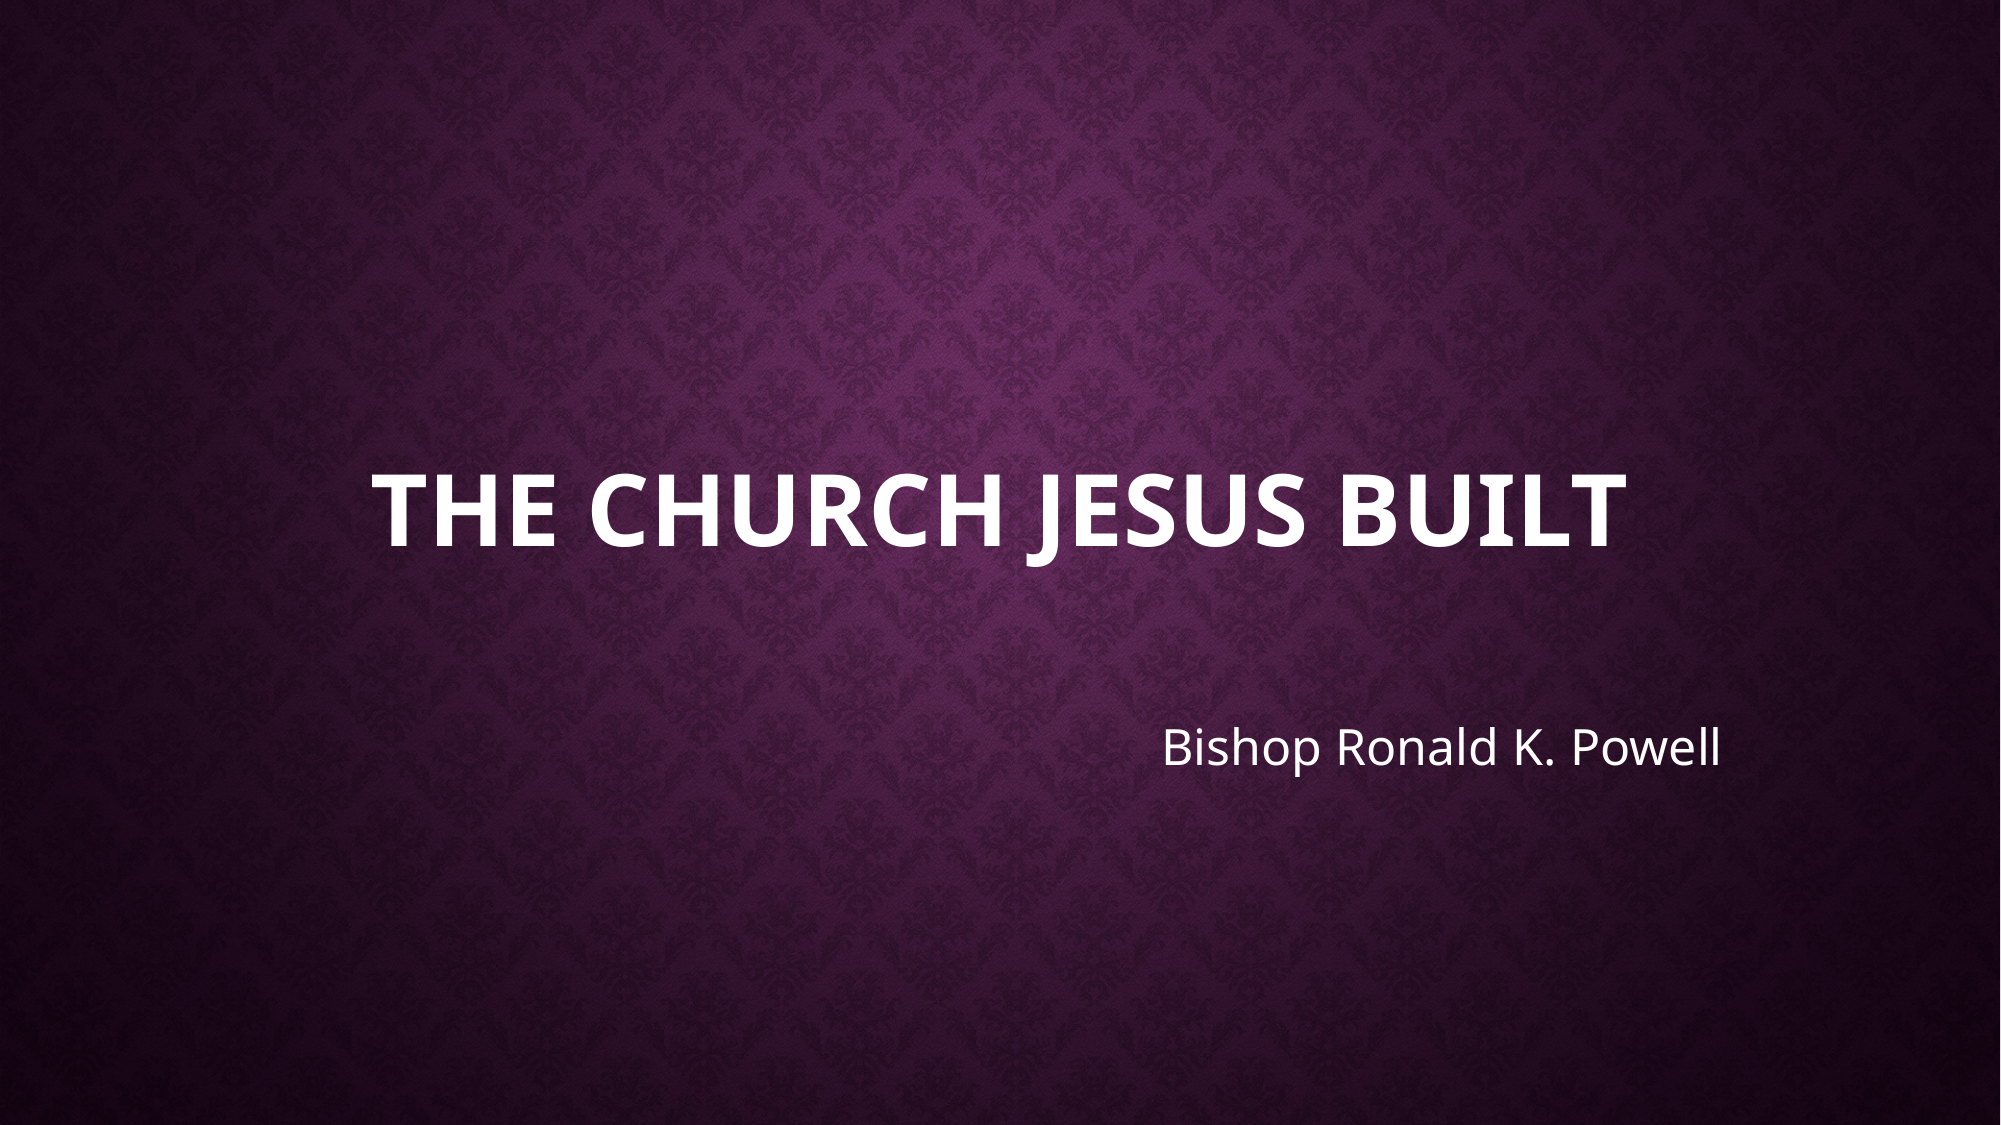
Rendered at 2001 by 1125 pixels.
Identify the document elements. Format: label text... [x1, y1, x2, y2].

subtitle Bishop Ronald K. Powell [261, 695, 1739, 863]
title The Church Jesus Built [261, 184, 1739, 576]
